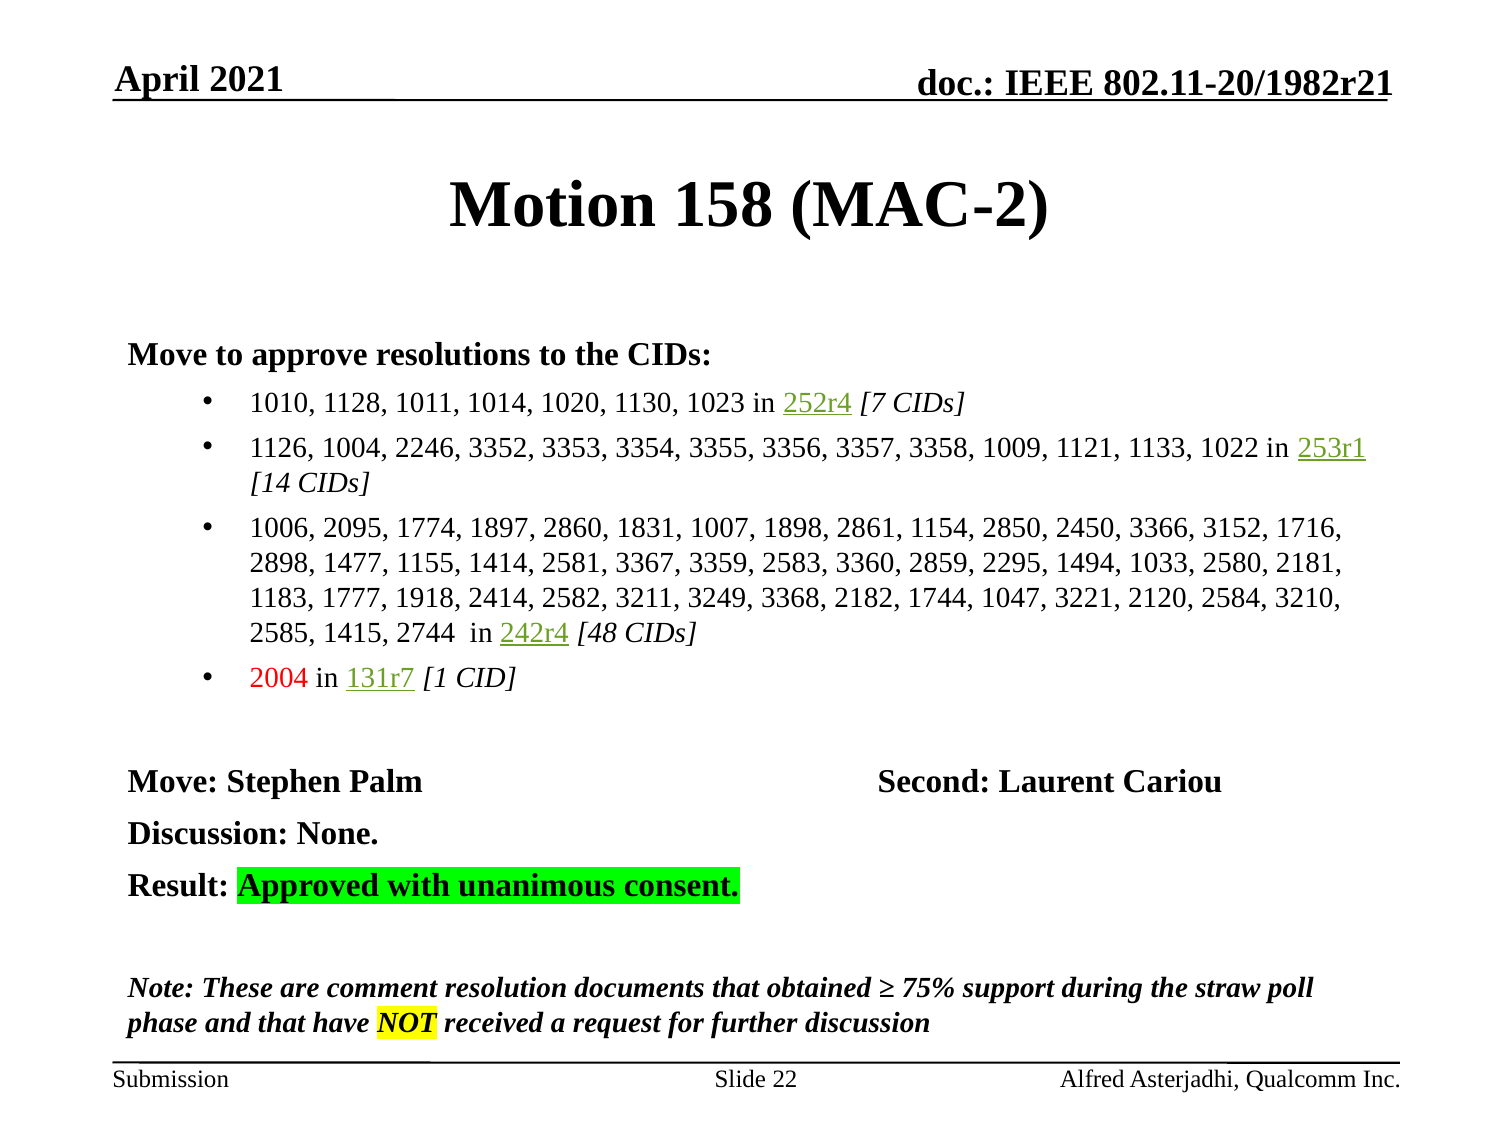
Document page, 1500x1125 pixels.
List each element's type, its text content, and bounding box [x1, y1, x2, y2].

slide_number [114, 54, 423, 100]
list Move to approve resolutions to the CIDs: 1010, 1128, 1011, 1014, 1020, 1130, 1023 in 252r4 [7 CIDs] 1126, 1004, 2246, 3352, 3353, 3354, 3355, 3356, 3357, 3358, 1009, 1121, 1133, 1022 in 253r1 [14 CIDs] 1006, 2095, 1774, 1897, 2860, 1831, 1007, 1898, 2861, 1154, 2850, 2450, 3366, 3152, 1716, 2898, 1477, 1155, 1414, 2581, 3367, 3359, 2583, 3360, 2859, 2295, 1494, 1033, 2580, 2181, 1183, 1777, 1918, 2414, 2582, 3211, 3249, 3368, 2182, 1744, 1047, 3221, 2120, 2584, 3210, 2585, 1415, 2744 in 242r4 [48 CIDs] 2004 in 131r7 [1 CID] Move: Stephen Palm Second: Laurent Cariou Discussion: None. Result: Approved with unanimous consent. Note: These are comment resolution documents that obtained ≥ 75% support during the straw poll phase and that have NOT received a request for further discussion [112, 324, 1388, 1063]
footer Alfred Asterjadhi, Qualcomm Inc. [878, 1061, 1402, 1093]
slide_number Slide 22 [712, 1061, 800, 1123]
title Motion 158 (MAC-2) [112, 112, 1388, 288]
